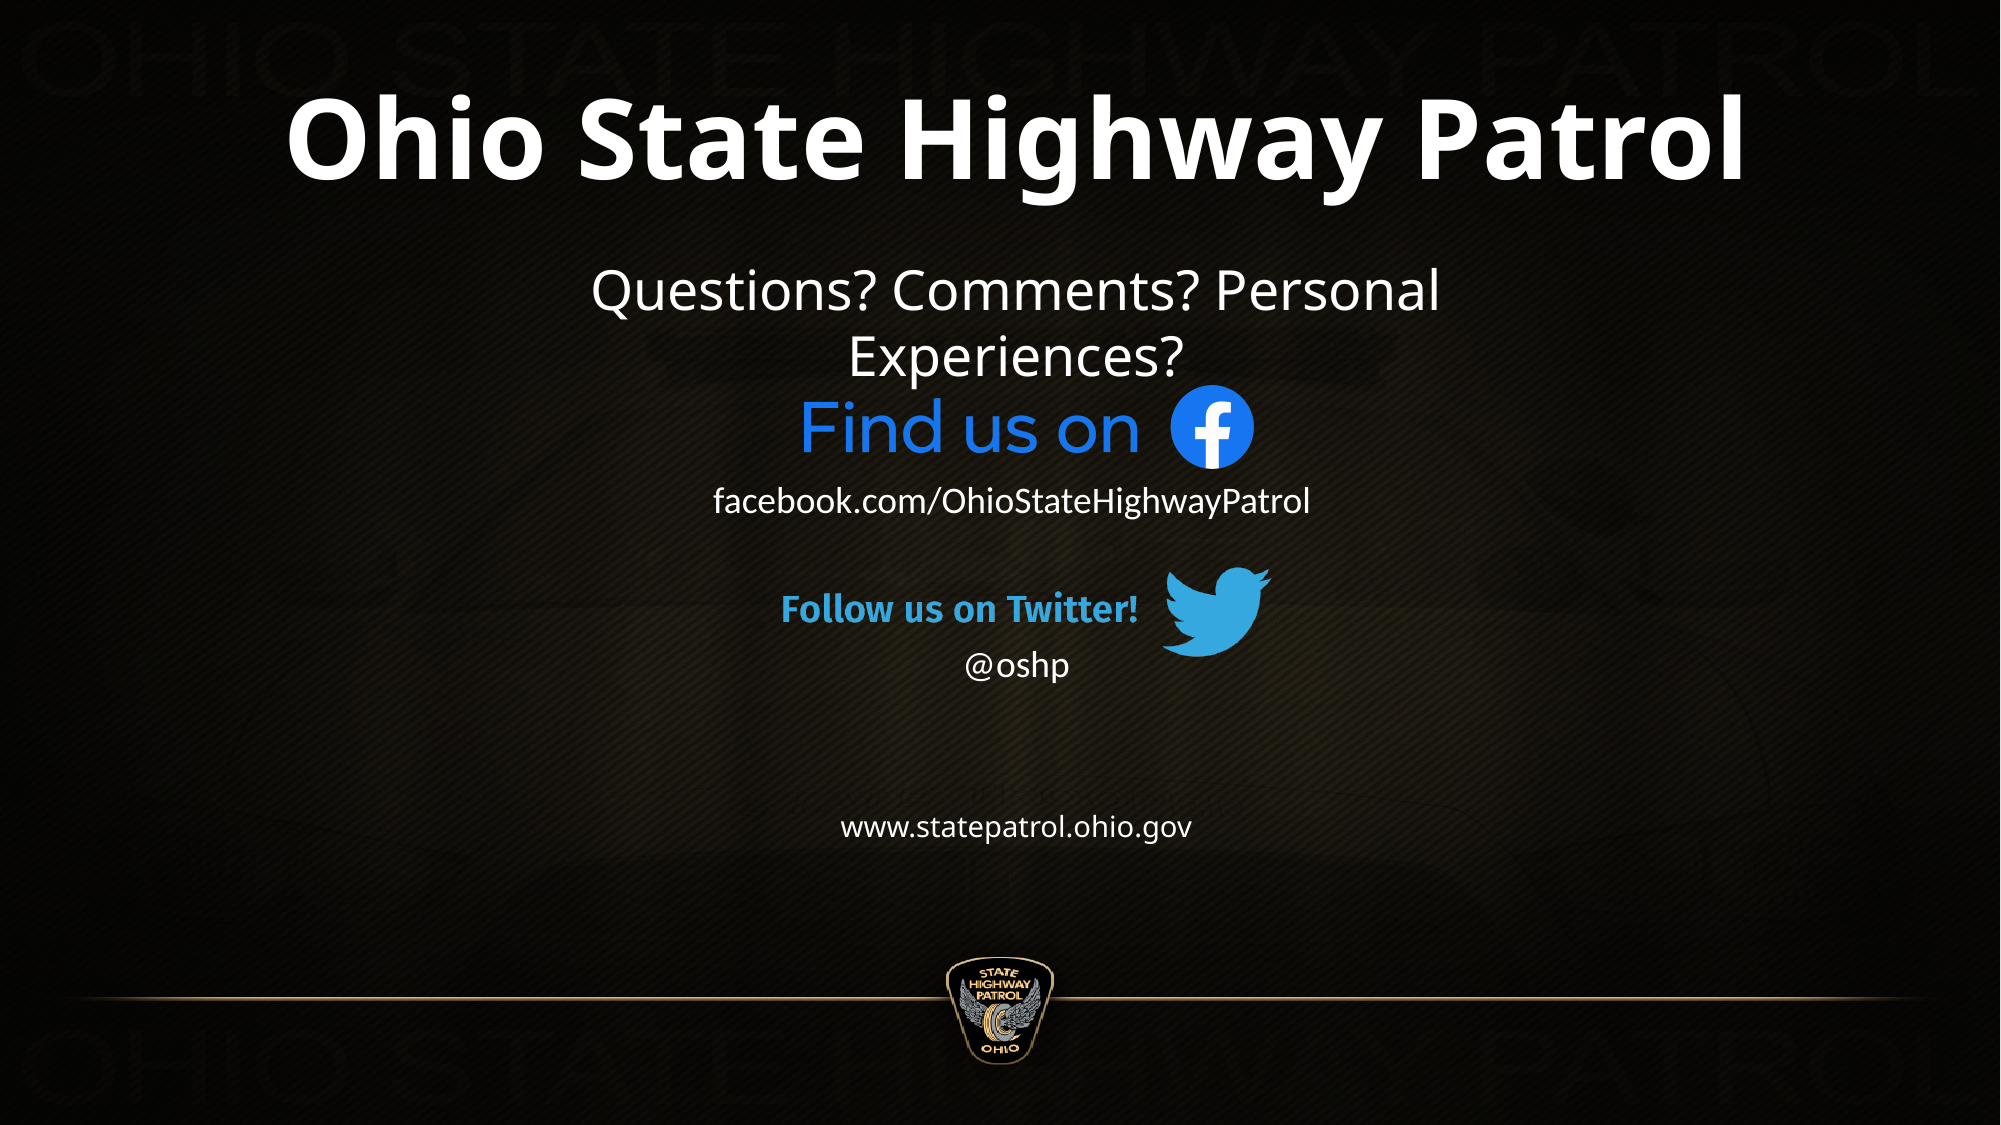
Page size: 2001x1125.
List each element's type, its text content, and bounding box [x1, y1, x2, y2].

text_box facebook.com/OhioStateHighwayPatrol [698, 468, 1360, 529]
title Ohio State Highway Patrol [266, 69, 1767, 212]
subtitle Questions? Comments? Personal Experiences? www.statepatrol.ohio.gov [451, 247, 1582, 855]
text_box @oshp [947, 689, 1085, 693]
picture [0, 0, 2001, 1125]
